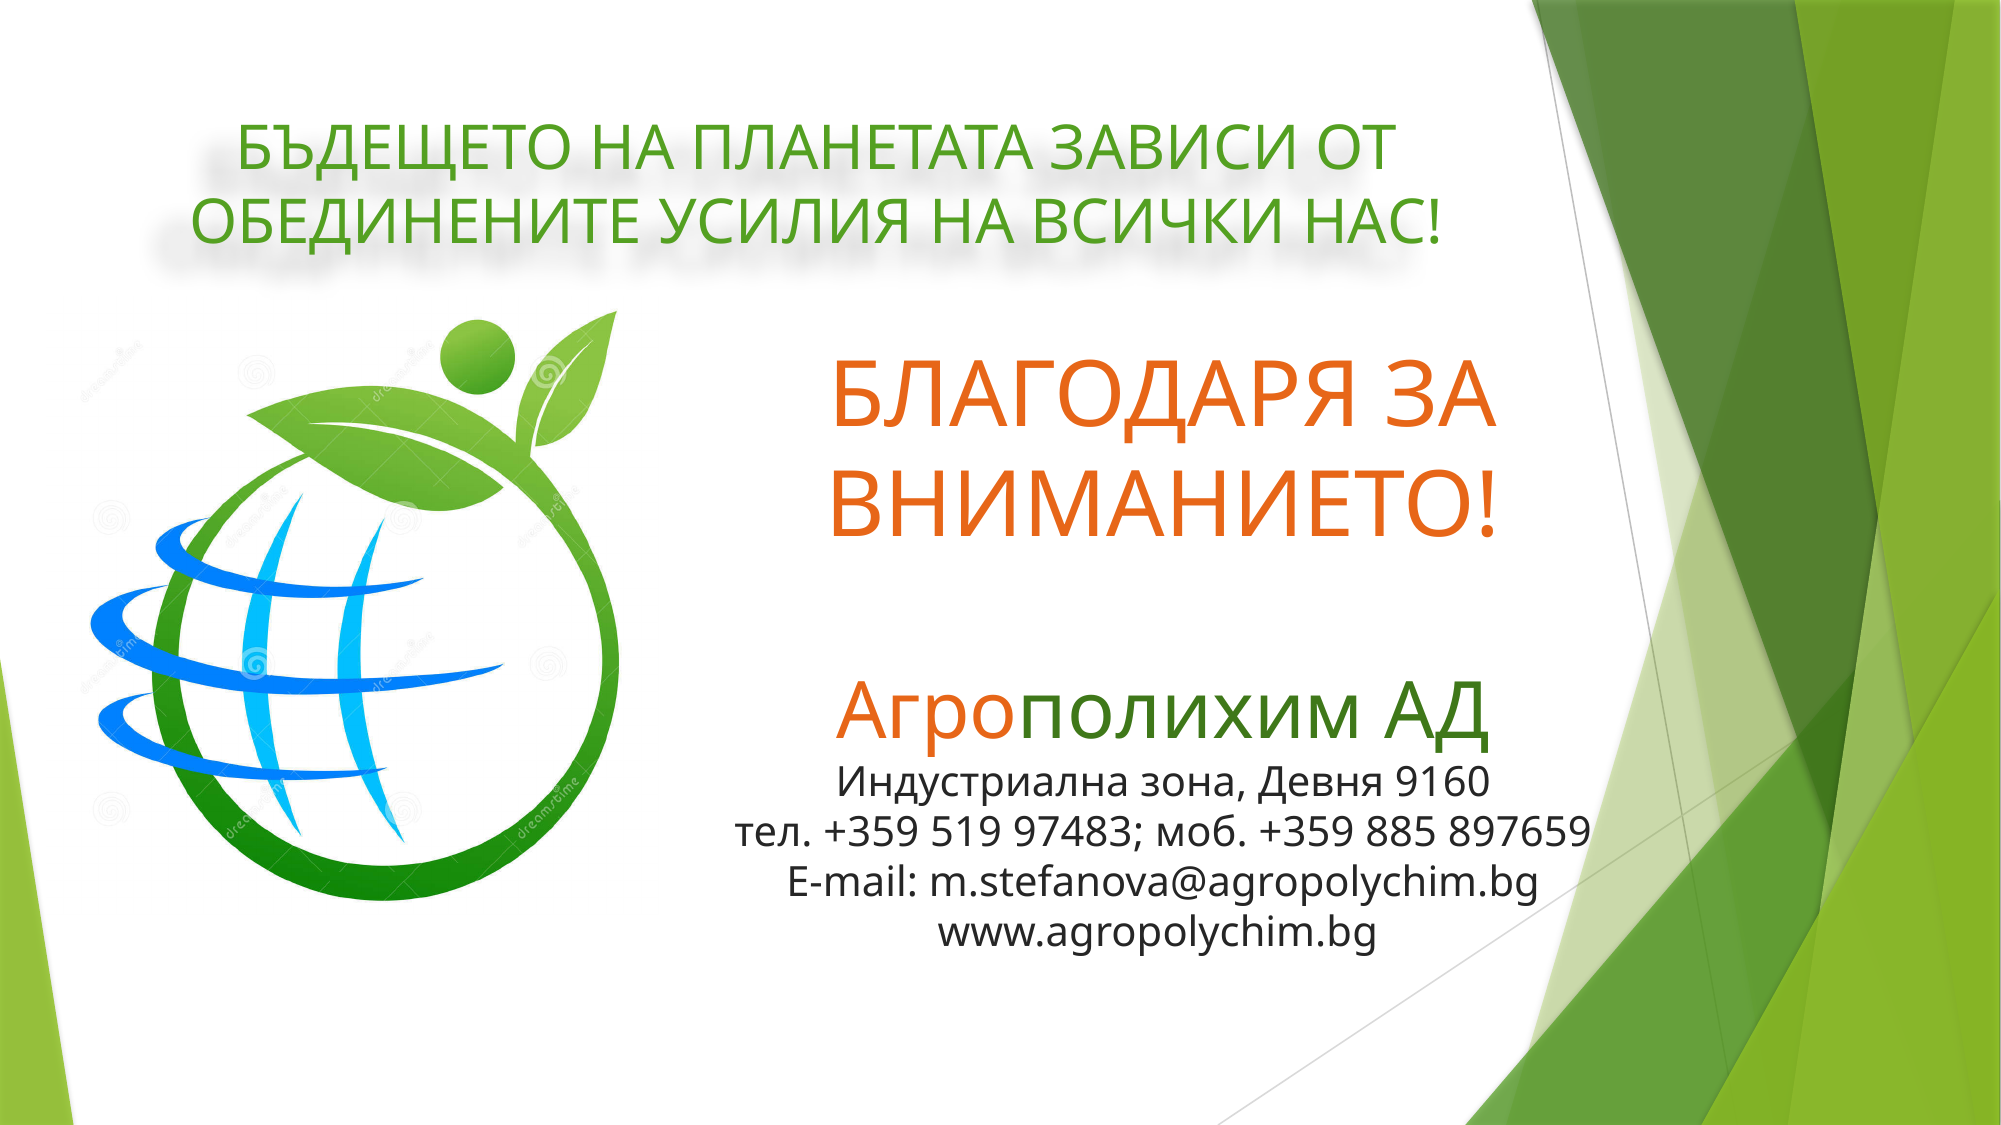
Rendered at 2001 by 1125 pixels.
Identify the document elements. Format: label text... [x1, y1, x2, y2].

list БЛАГОДАРЯ ЗА ВНИМАНИЕТО! Агрополихим АД Индустриална зона, Девня 9160 тел. +359 519 97483; моб. +359 885 897659 E-mail: m.stefanova@agropolychim.bg www.agropolychim.bg [698, 326, 1629, 1029]
title БЪДЕЩЕТО НА ПЛАНЕТАТА ЗАВИСИ ОТ ОБЕДИНЕНИТЕ УСИЛИЯ НА ВСИЧКИ НАС! [111, 99, 1522, 317]
picture [45, 295, 659, 916]
